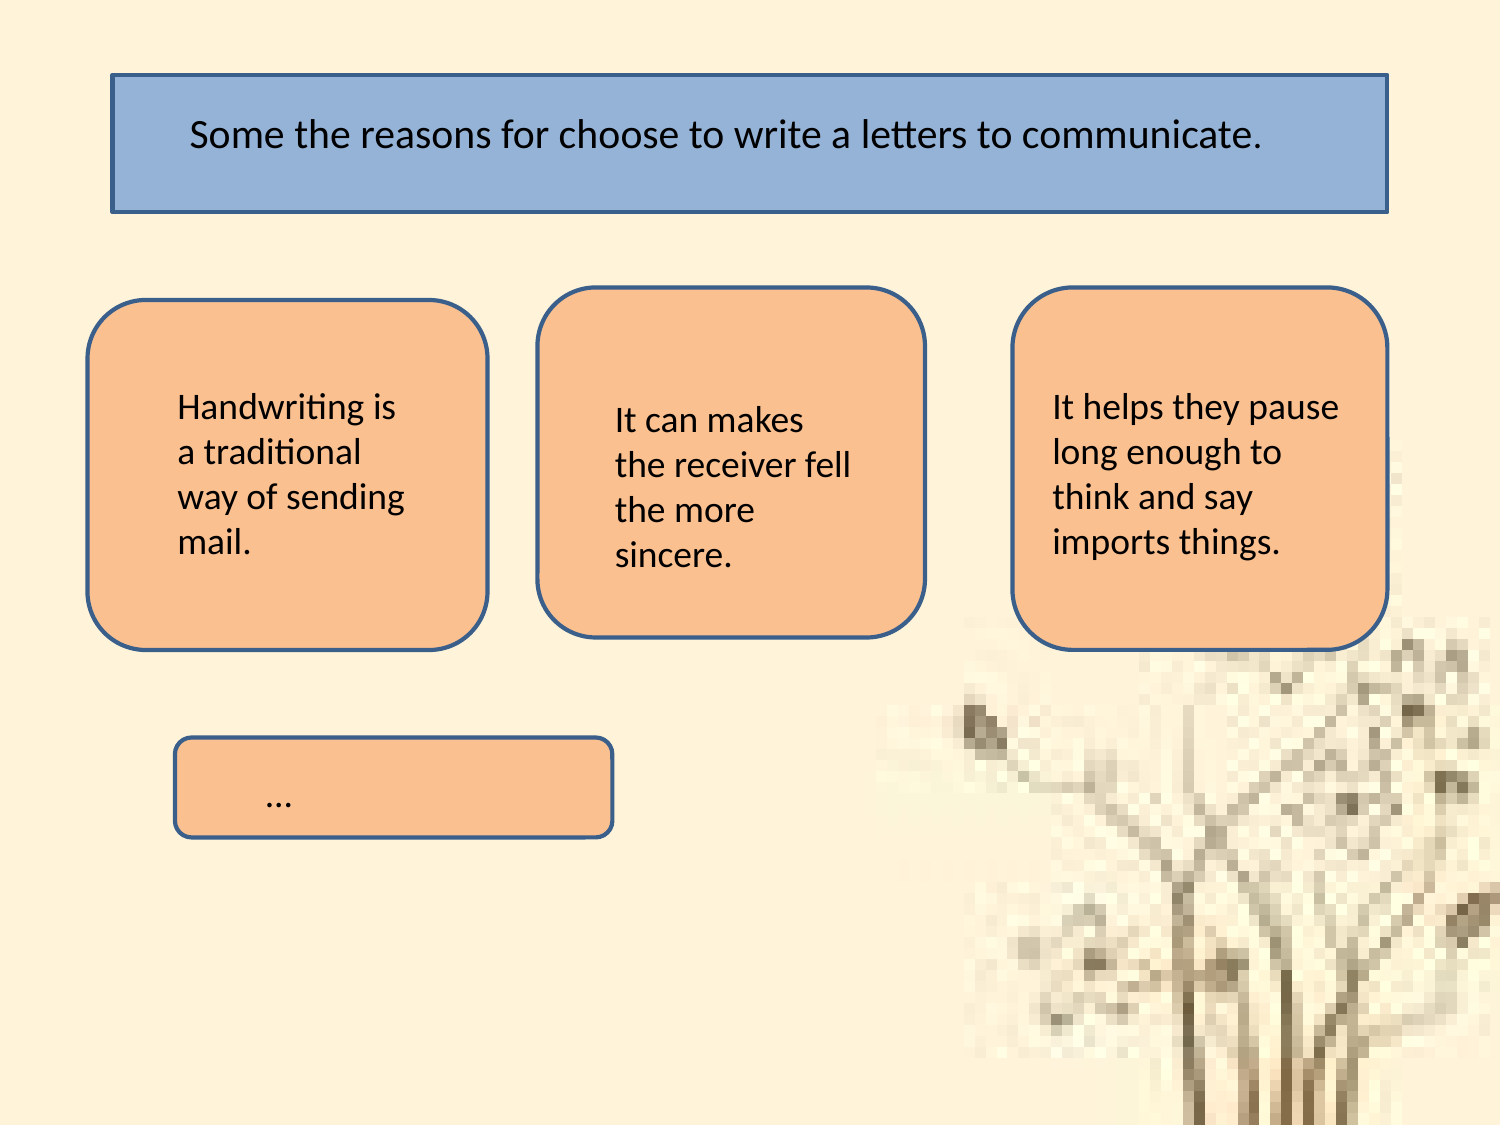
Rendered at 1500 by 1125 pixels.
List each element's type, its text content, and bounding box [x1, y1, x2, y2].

picture [0, 0, 1500, 1125]
text_box [172, 735, 615, 840]
text_box ... [249, 762, 375, 823]
text_box Handwriting is a traditional way of sending mail. [162, 374, 438, 570]
text_box [110, 73, 1389, 214]
text_box [85, 297, 490, 653]
text_box [1010, 285, 1390, 652]
text_box It helps they pause long enough to think and say imports things. [1037, 374, 1375, 570]
text_box It can makes the receiver fell the more sincere. [600, 387, 875, 583]
text_box Some the reasons for choose to write a letters to communicate. [174, 99, 1375, 165]
text_box [535, 285, 928, 640]
